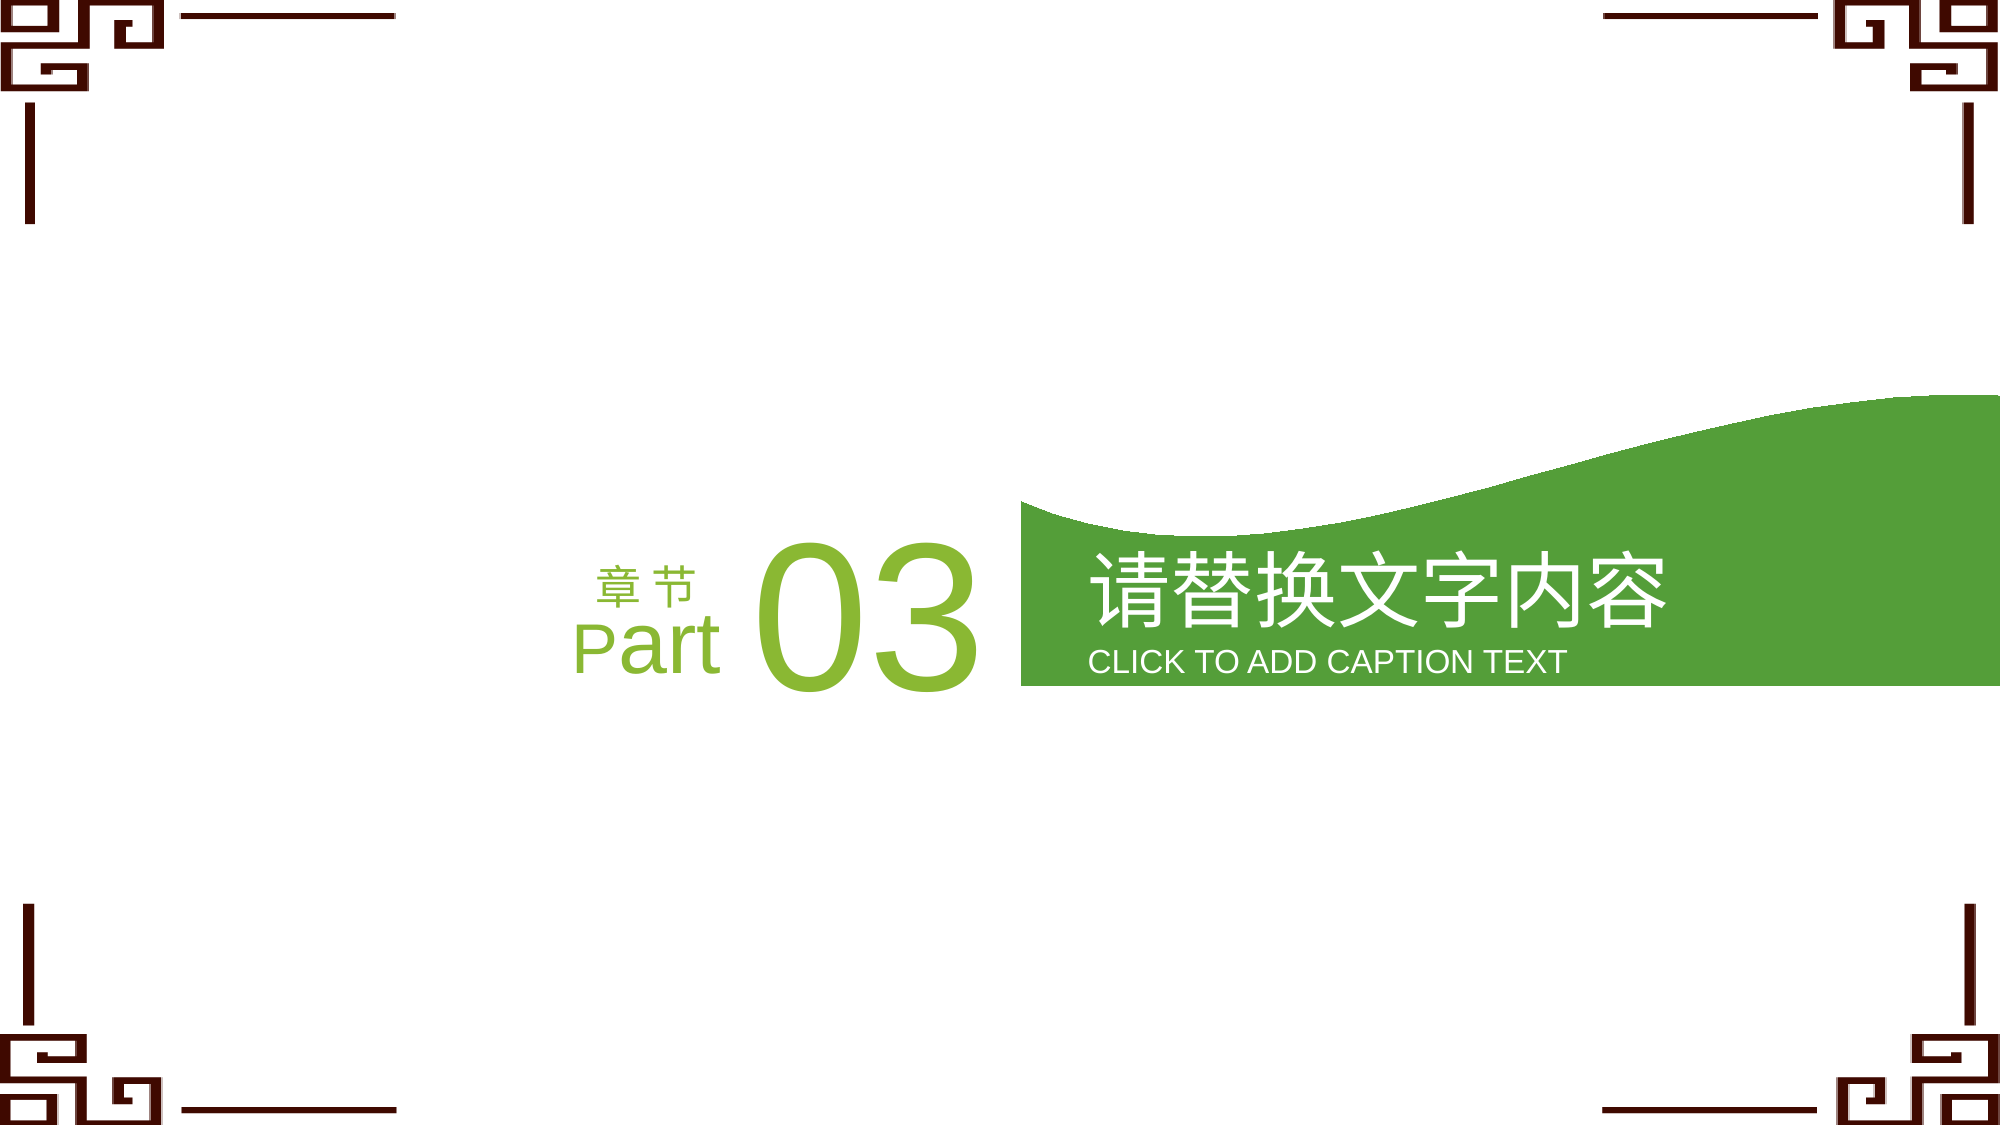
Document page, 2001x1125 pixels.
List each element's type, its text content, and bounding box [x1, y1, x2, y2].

text_box 请替换文字内容 [1087, 549, 1693, 640]
text_box 03 [751, 479, 986, 733]
text_box CLICK TO ADD CAPTION TEXT [1087, 644, 1693, 681]
text_box 章 节 [595, 558, 698, 614]
picture [0, 0, 2000, 1125]
text_box Part [571, 586, 722, 692]
text_box [1021, 395, 2000, 686]
